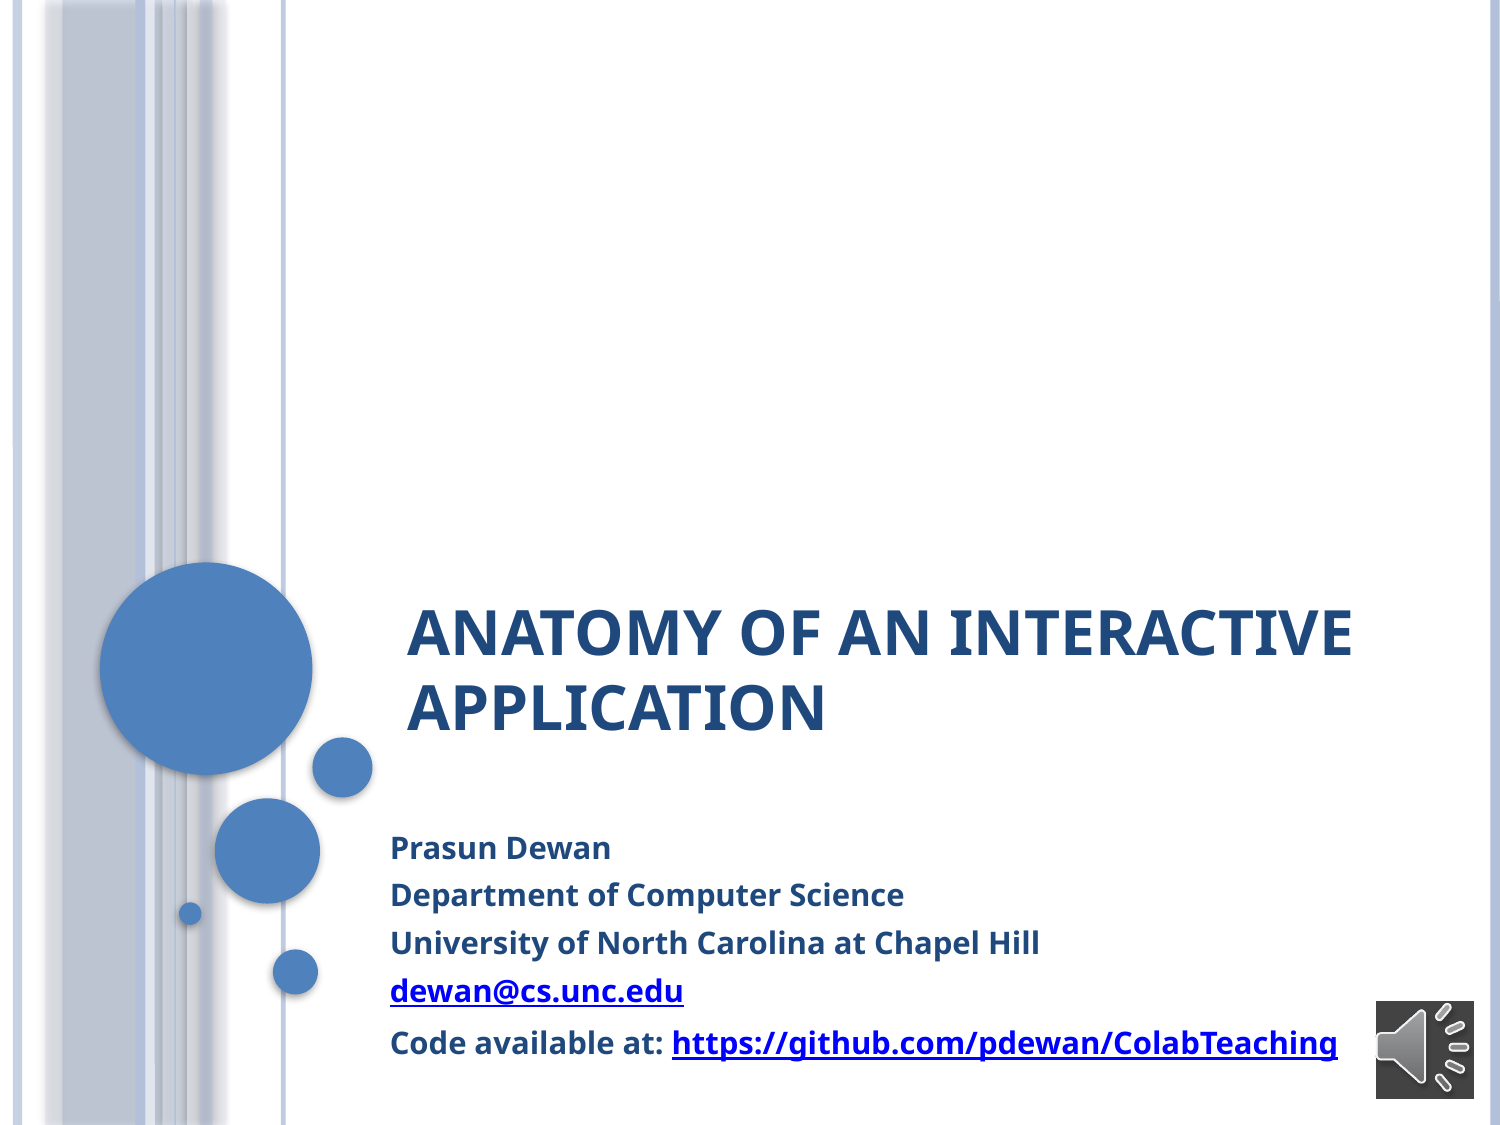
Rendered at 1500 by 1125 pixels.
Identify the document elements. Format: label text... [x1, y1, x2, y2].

picture [1374, 999, 1476, 1101]
subtitle Prasun Dewan Department of Computer Science University of North Carolina at Chapel Hill dewan@cs.unc.edu Code available at: https://github.com/pdewan/ColabTeaching [375, 820, 1413, 1075]
title Anatomy of an Interactive Application [375, 512, 1388, 820]
